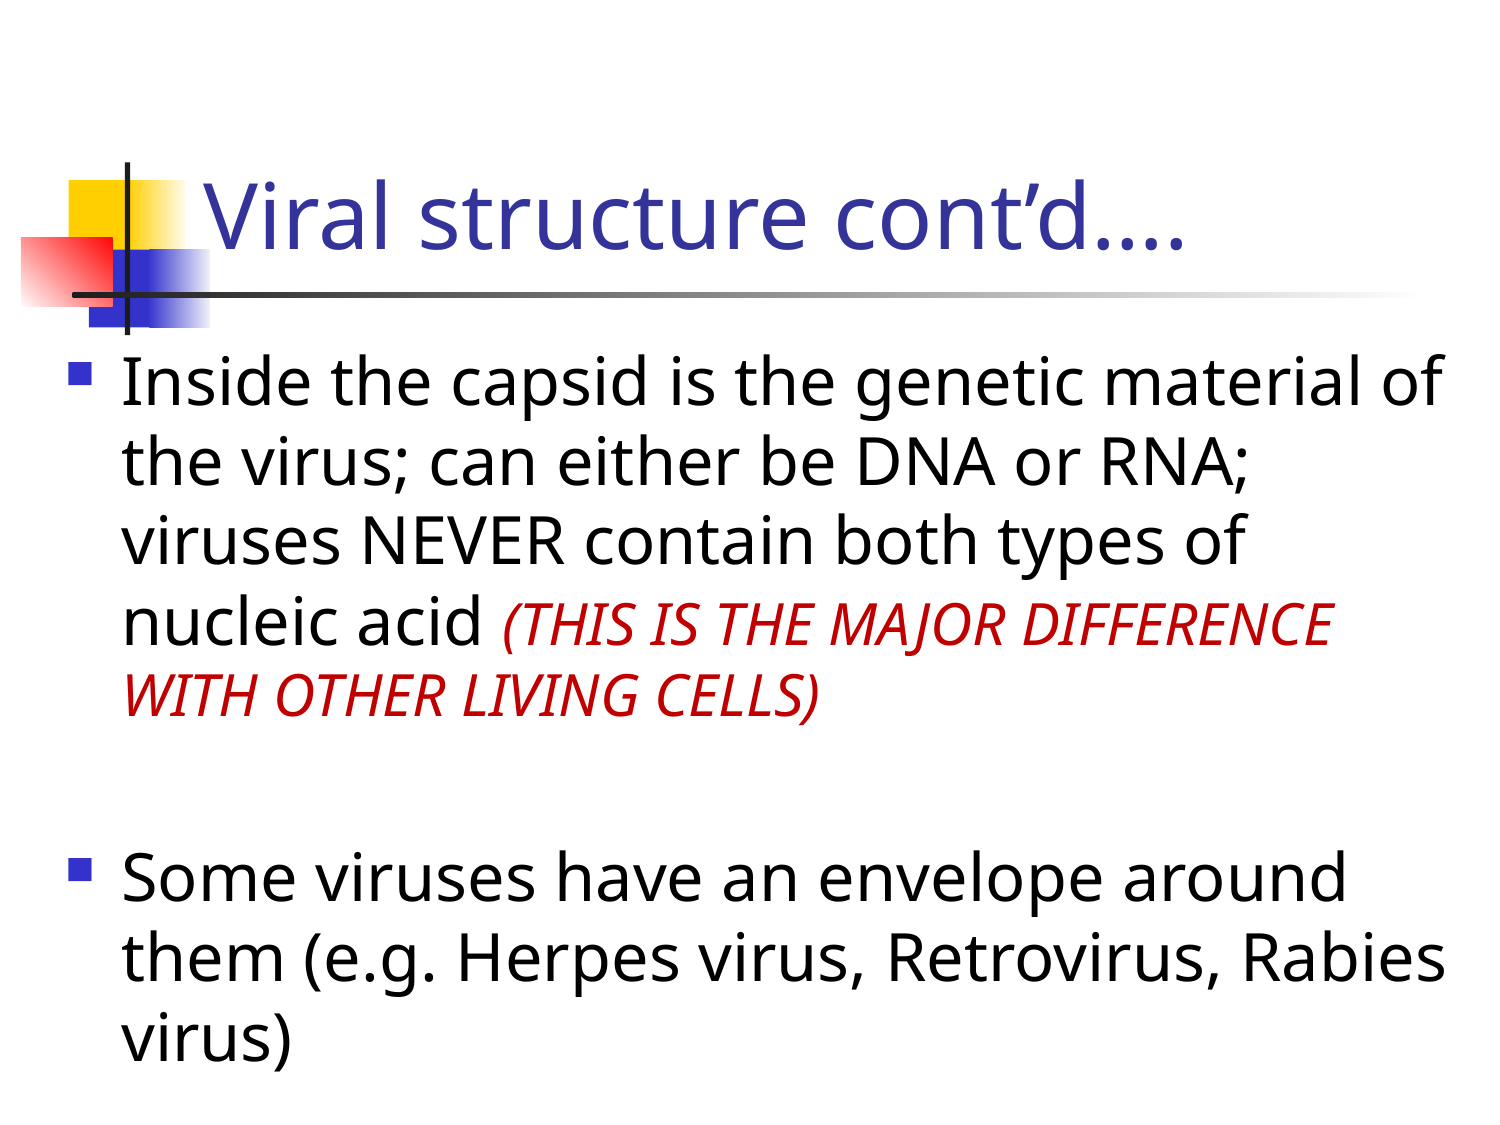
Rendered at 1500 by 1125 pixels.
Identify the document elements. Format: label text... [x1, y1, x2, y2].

list Inside the capsid is the genetic material of the virus; can either be DNA or RNA; viruses NEVER contain both types of nucleic acid (THIS IS THE MAJOR DIFFERENCE WITH OTHER LIVING CELLS) Some viruses have an envelope around them (e.g. Herpes virus, Retrovirus, Rabies virus) [50, 331, 1469, 1075]
title Viral structure cont’d…. [188, 35, 1468, 275]
